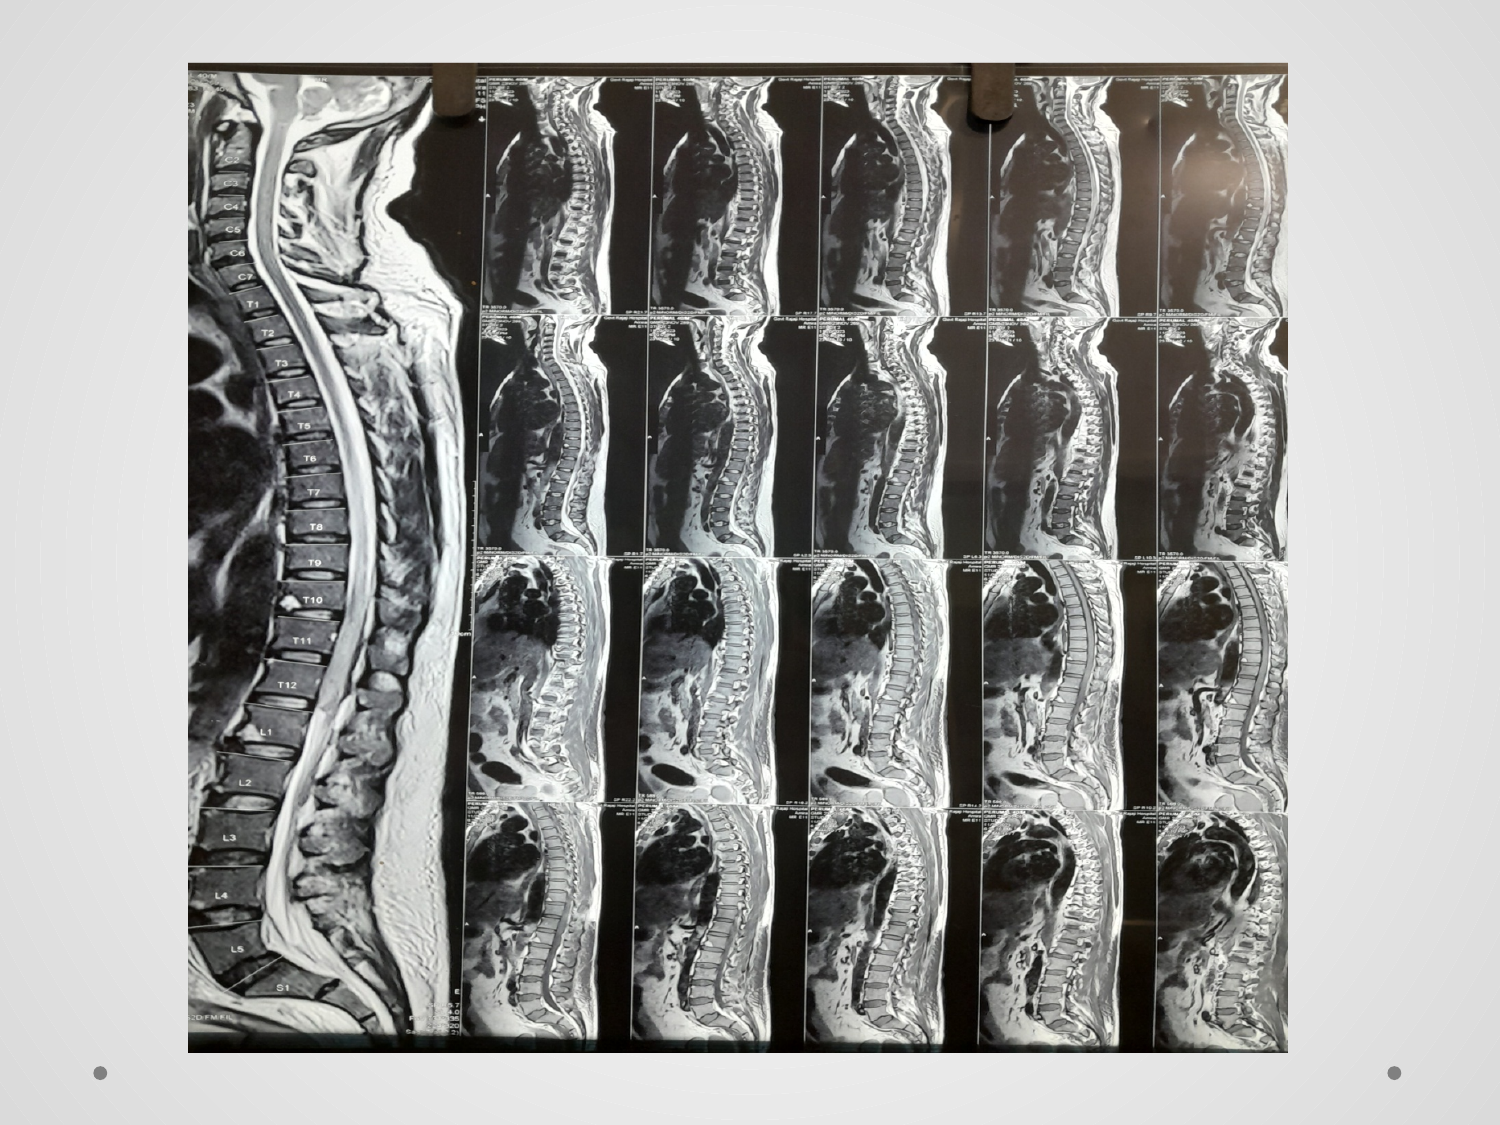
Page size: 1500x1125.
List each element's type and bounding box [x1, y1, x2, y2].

list [242, 7, 1233, 1108]
picture [1233, 63, 1288, 1052]
picture [189, 63, 242, 1052]
